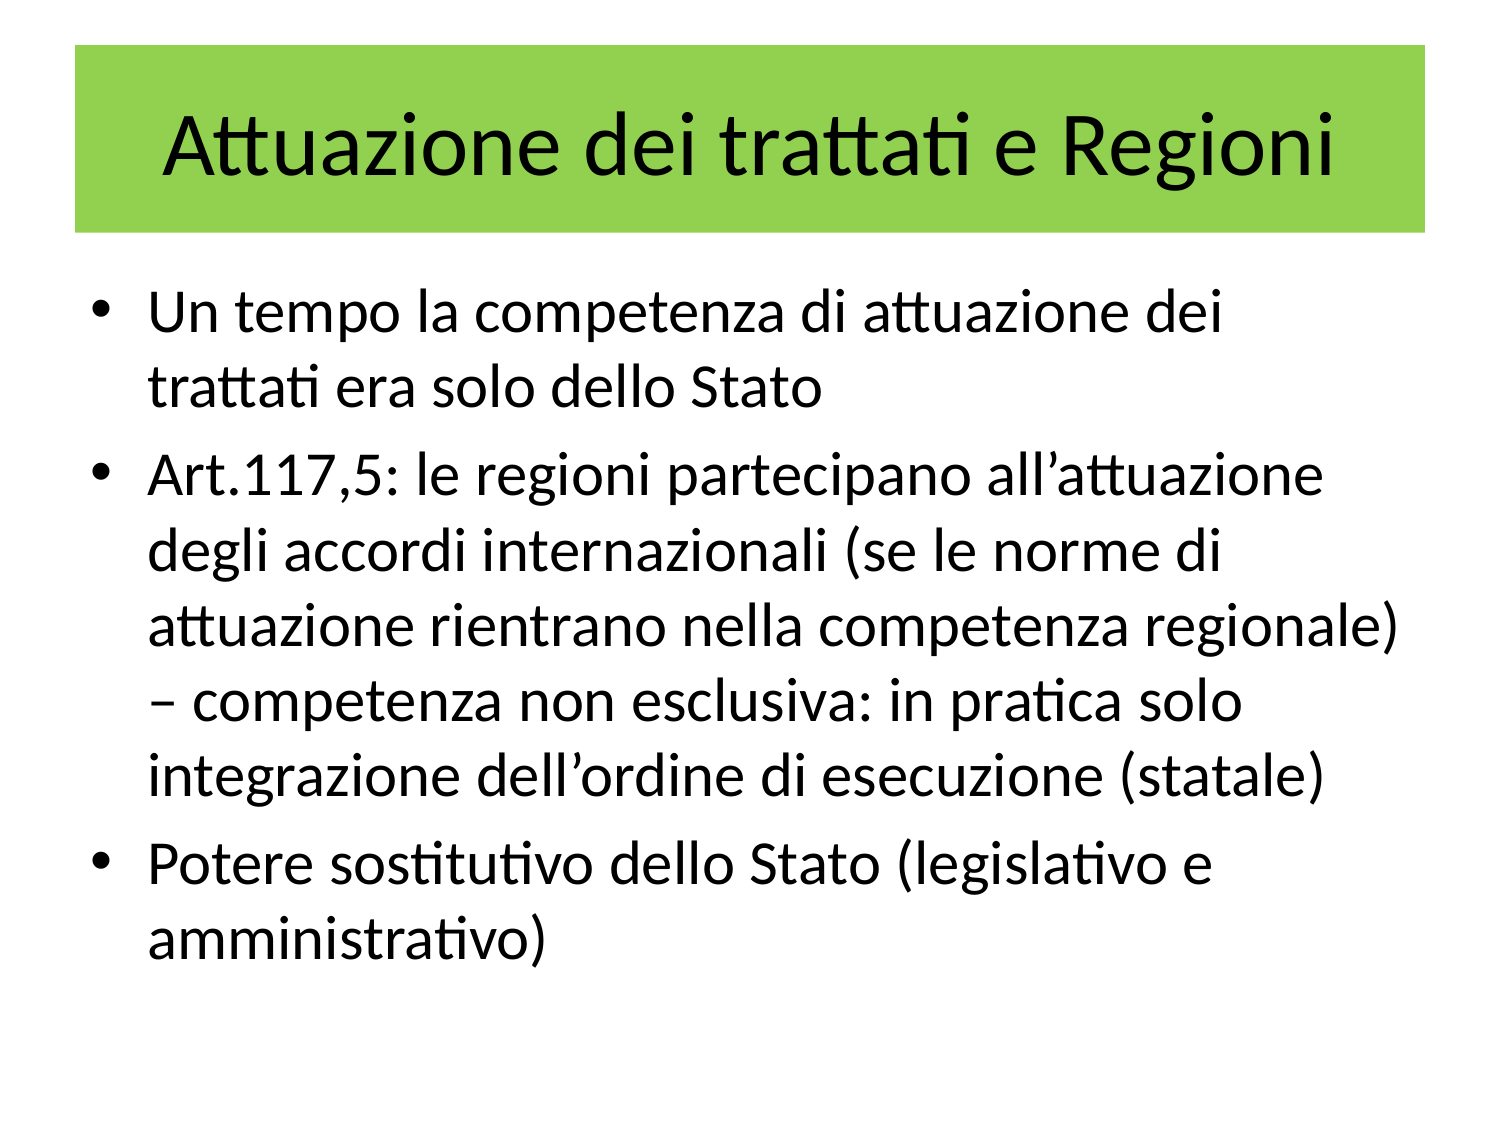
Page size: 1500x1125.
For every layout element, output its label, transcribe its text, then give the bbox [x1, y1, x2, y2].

title Attuazione dei trattati e Regioni [75, 45, 1425, 233]
list Un tempo la competenza di attuazione dei trattati era solo dello Stato Art.117,5: le regioni partecipano all’attuazione degli accordi internazionali (se le norme di attuazione rientrano nella competenza regionale) – competenza non esclusiva: in pratica solo integrazione dell’ordine di esecuzione (statale) Potere sostitutivo dello Stato (legislativo e amministrativo) [75, 262, 1425, 1005]
